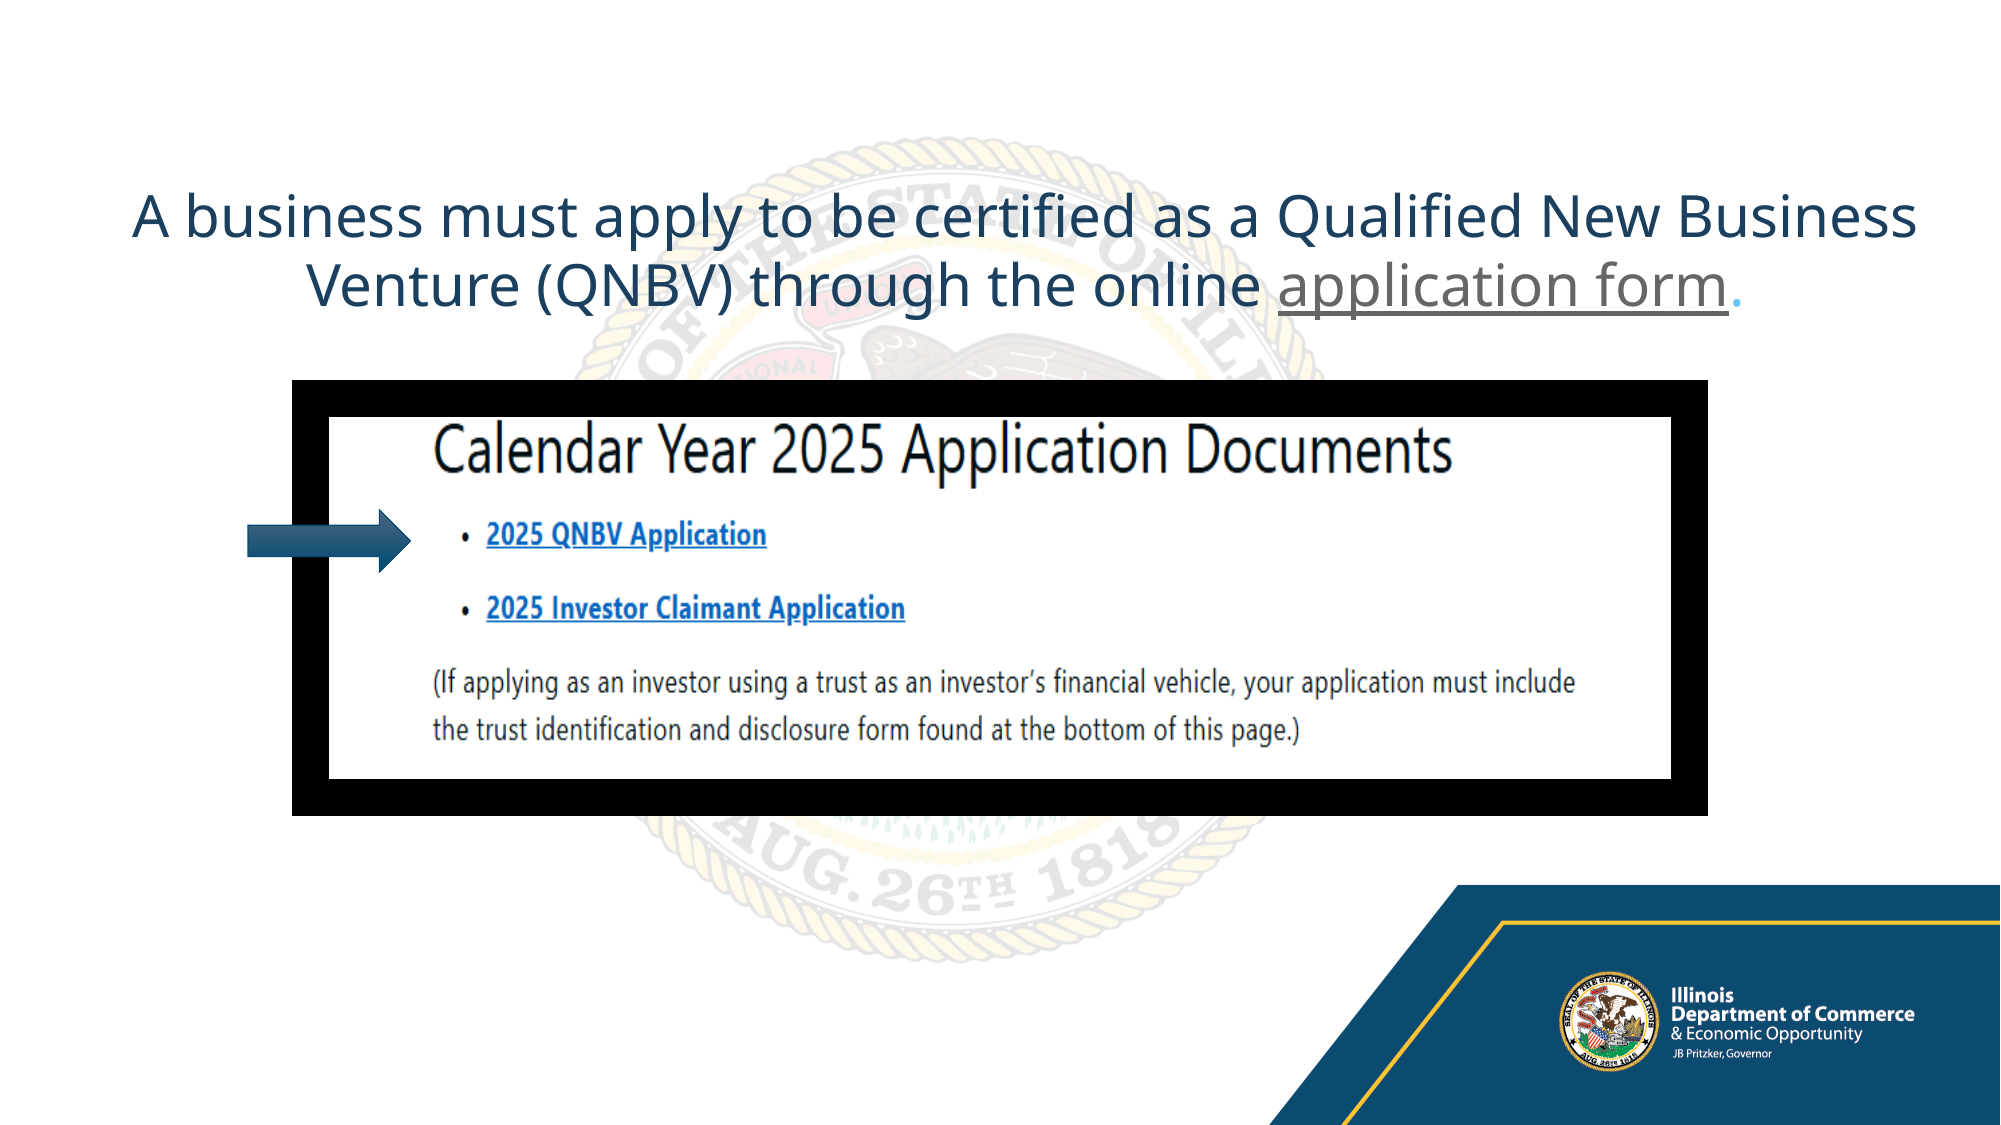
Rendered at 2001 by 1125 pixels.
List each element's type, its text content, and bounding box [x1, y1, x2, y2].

list A business must apply to be certified as a Qualified New Business Venture (QNBV) through the online application form. [101, 179, 1949, 841]
picture [0, 0, 2000, 1125]
text_box [247, 524, 329, 558]
